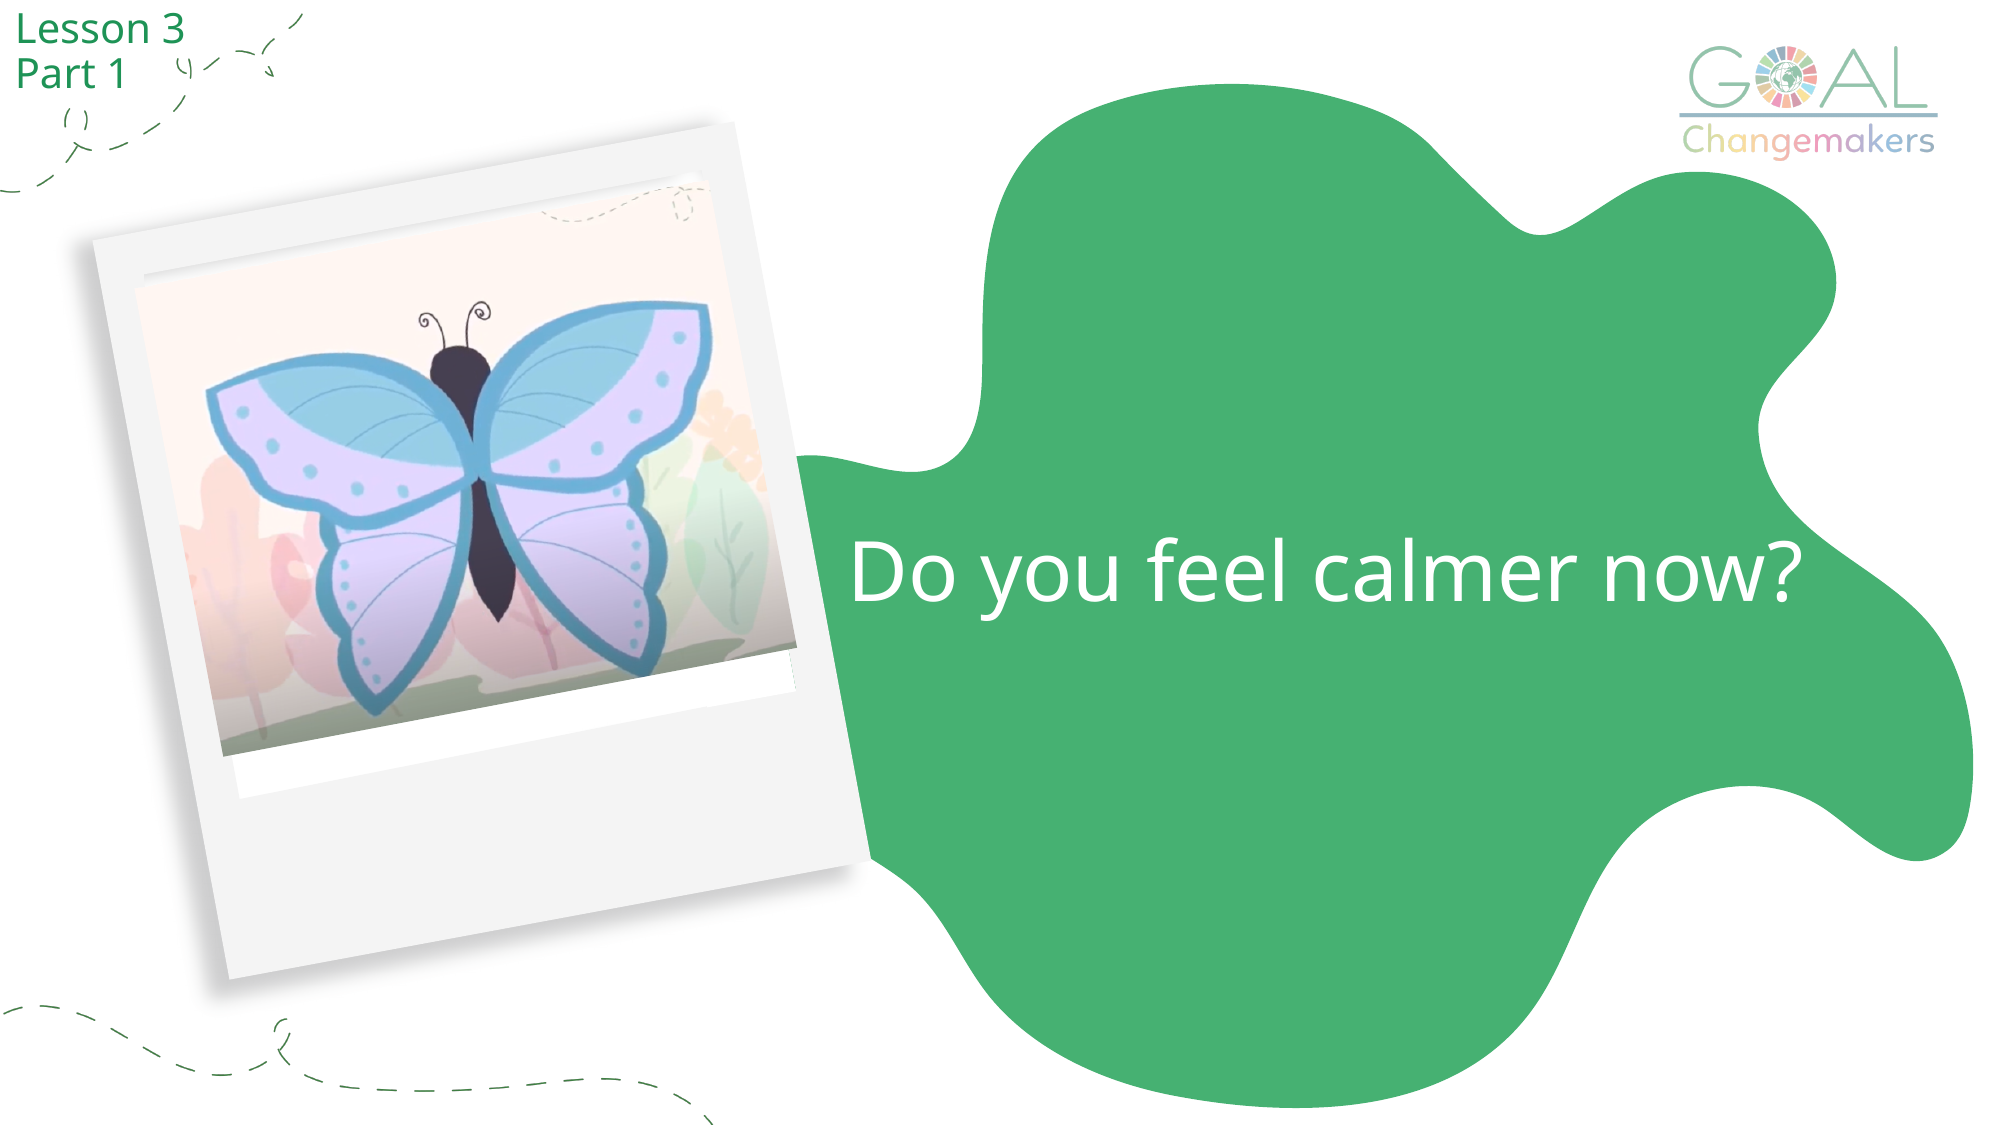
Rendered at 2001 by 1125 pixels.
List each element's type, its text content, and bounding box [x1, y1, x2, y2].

picture [0, 48, 924, 1125]
text_box Lesson 3 Part 1 [0, 0, 686, 92]
picture [1679, 46, 1938, 161]
text_box Do you feel calmer now? [823, 503, 1829, 625]
